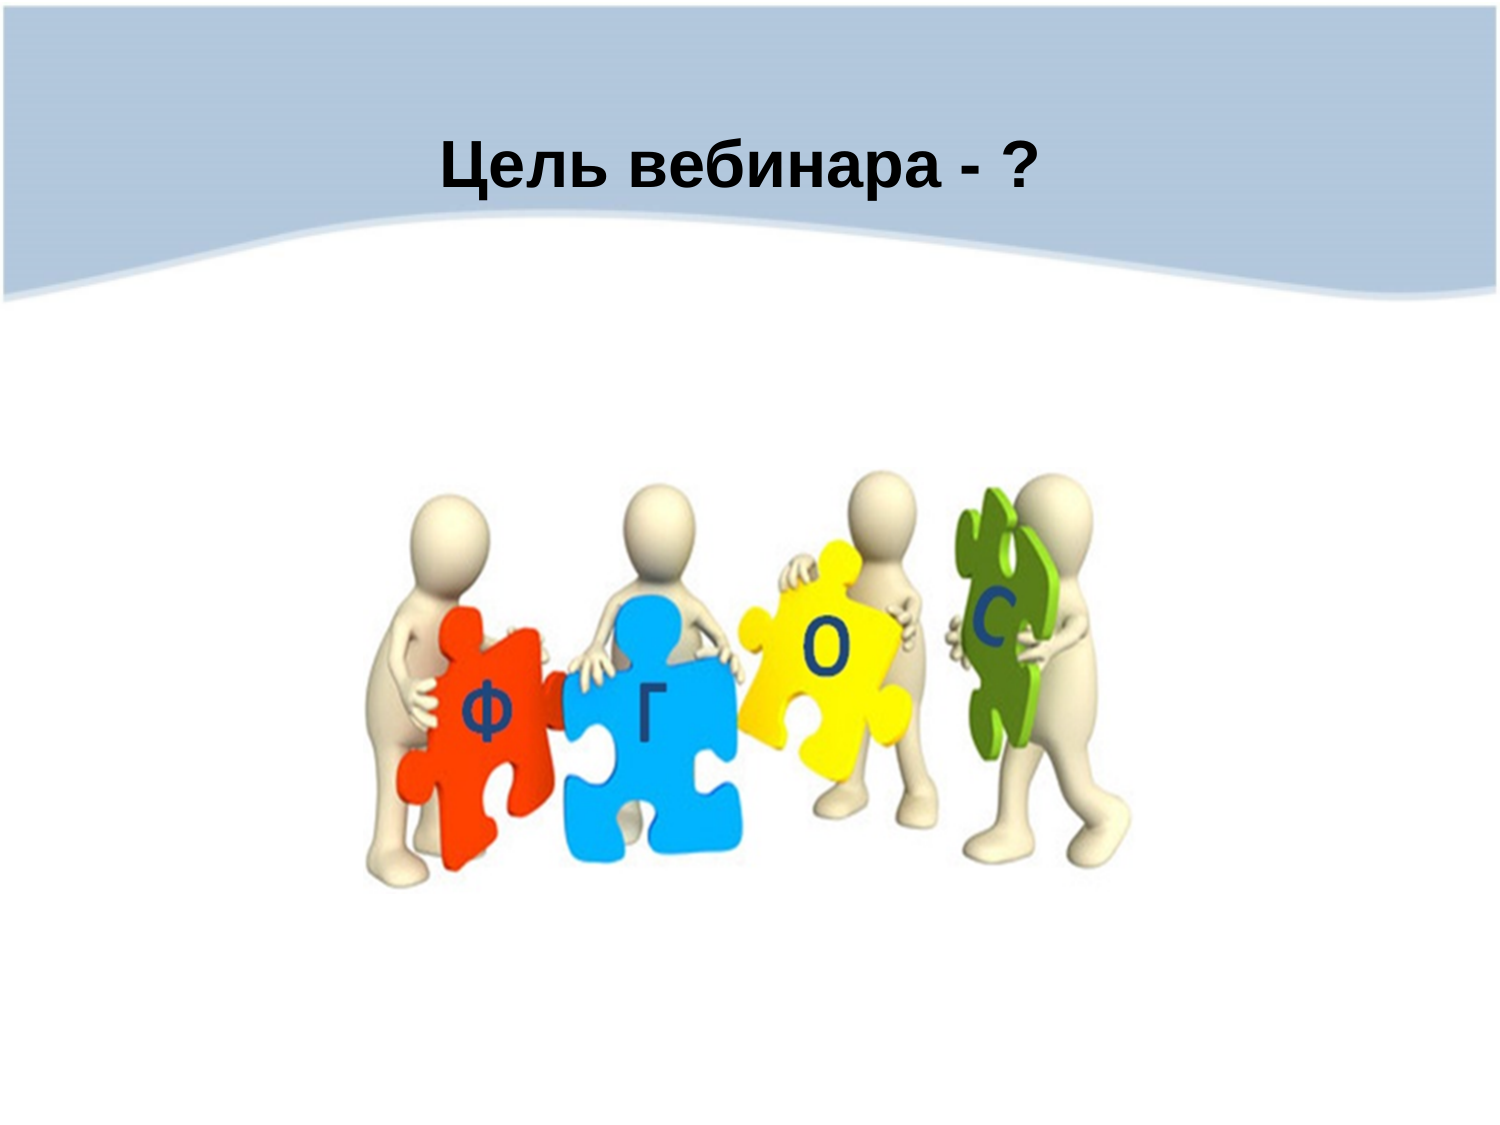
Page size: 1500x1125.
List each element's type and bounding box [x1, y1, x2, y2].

picture [0, 1, 1500, 1125]
list [363, 467, 1137, 894]
